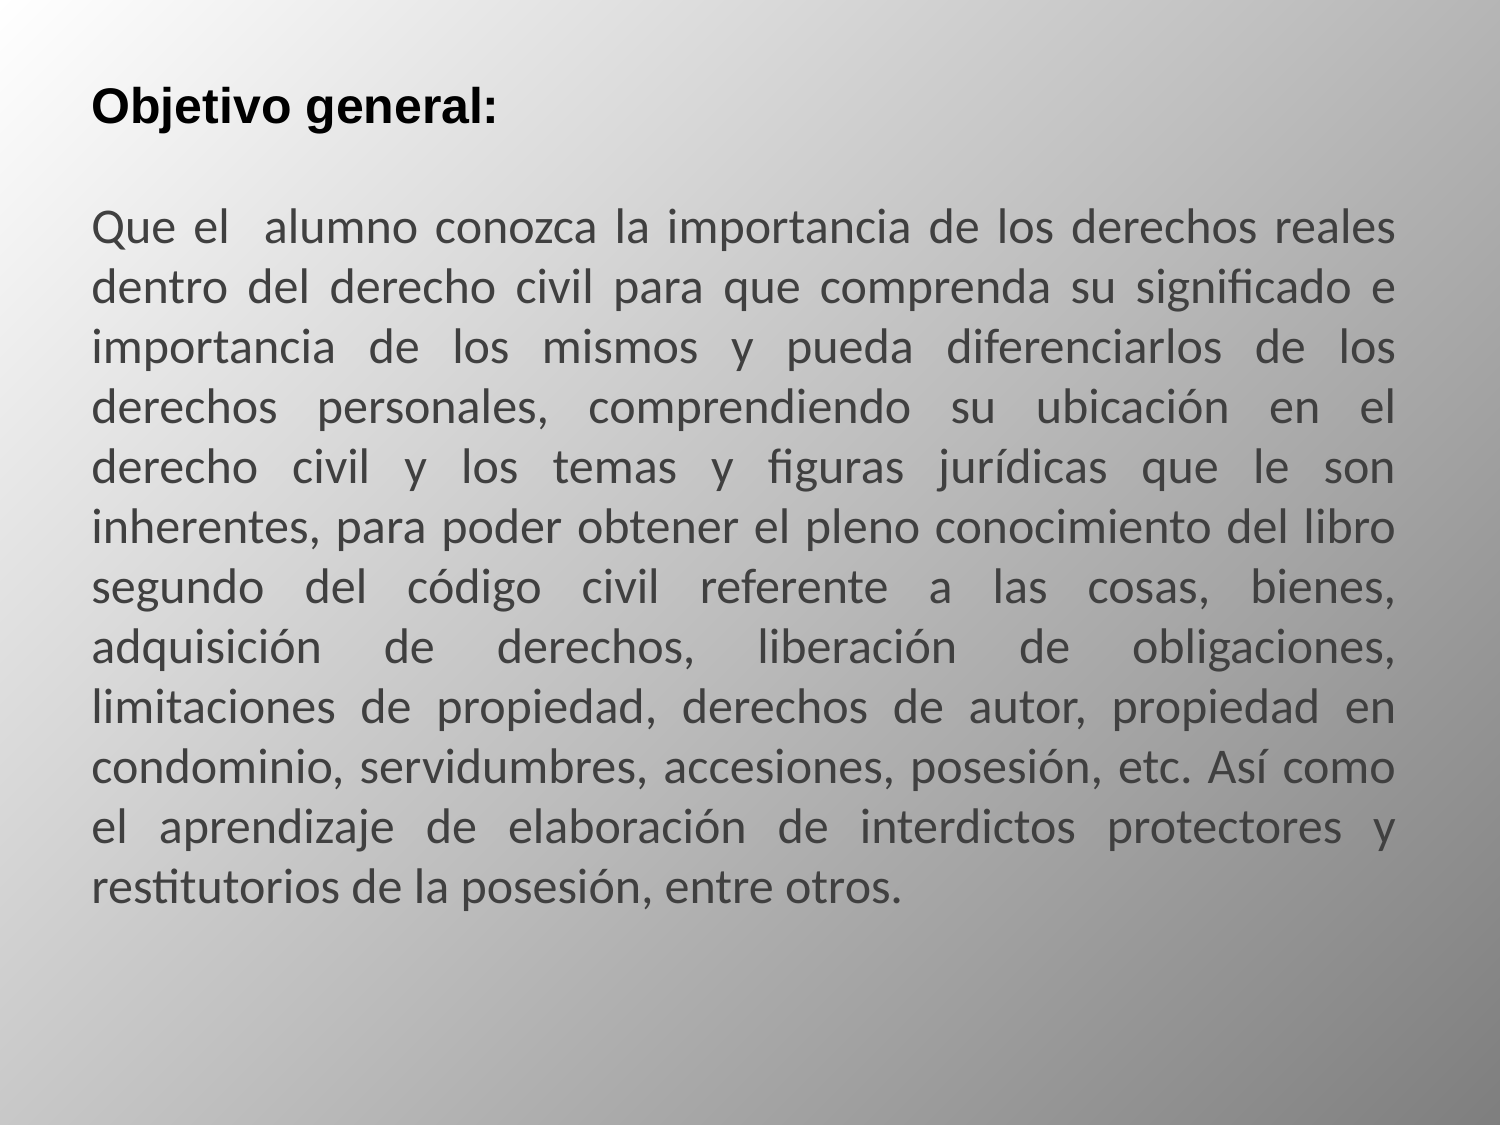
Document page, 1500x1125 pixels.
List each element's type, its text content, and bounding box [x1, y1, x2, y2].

text_box Objetivo general: Que el alumno conozca la importancia de los derechos reales dentro del derecho civil para que comprenda su significado e importancia de los mismos y pueda diferenciarlos de los derechos personales, comprendiendo su ubicación en el derecho civil y los temas y figuras jurídicas que le son inherentes, para poder obtener el pleno conocimiento del libro segundo del código civil referente a las cosas, bienes, adquisición de derechos, liberación de obligaciones, limitaciones de propiedad, derechos de autor, propiedad en condominio, servidumbres, accesiones, posesión, etc. Así como el aprendizaje de elaboración de interdictos protectores y restitutorios de la posesión, entre otros. [76, 66, 1412, 1042]
